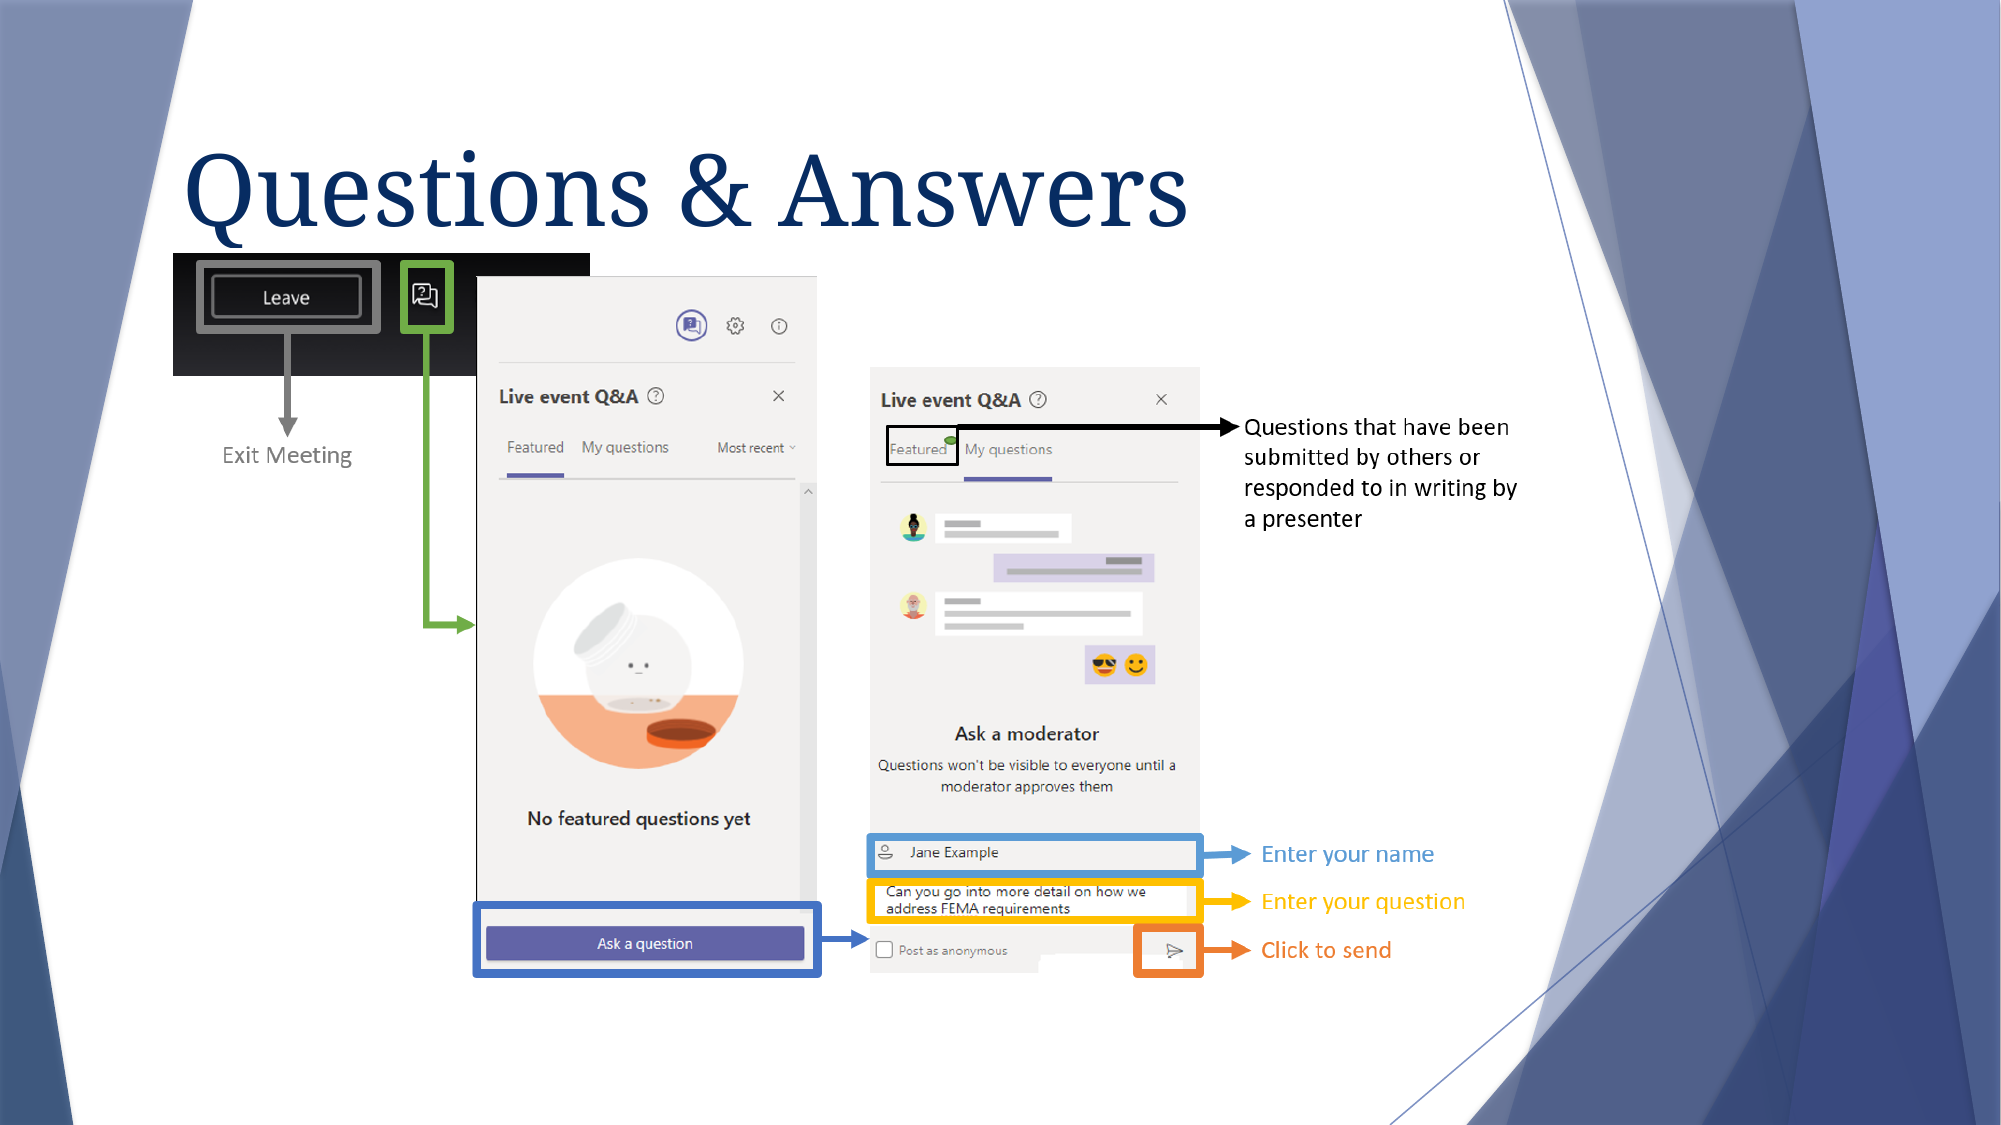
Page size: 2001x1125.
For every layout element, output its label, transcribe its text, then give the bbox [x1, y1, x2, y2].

picture [166, 247, 1523, 998]
title Questions & Answers Feature [167, 118, 1539, 249]
